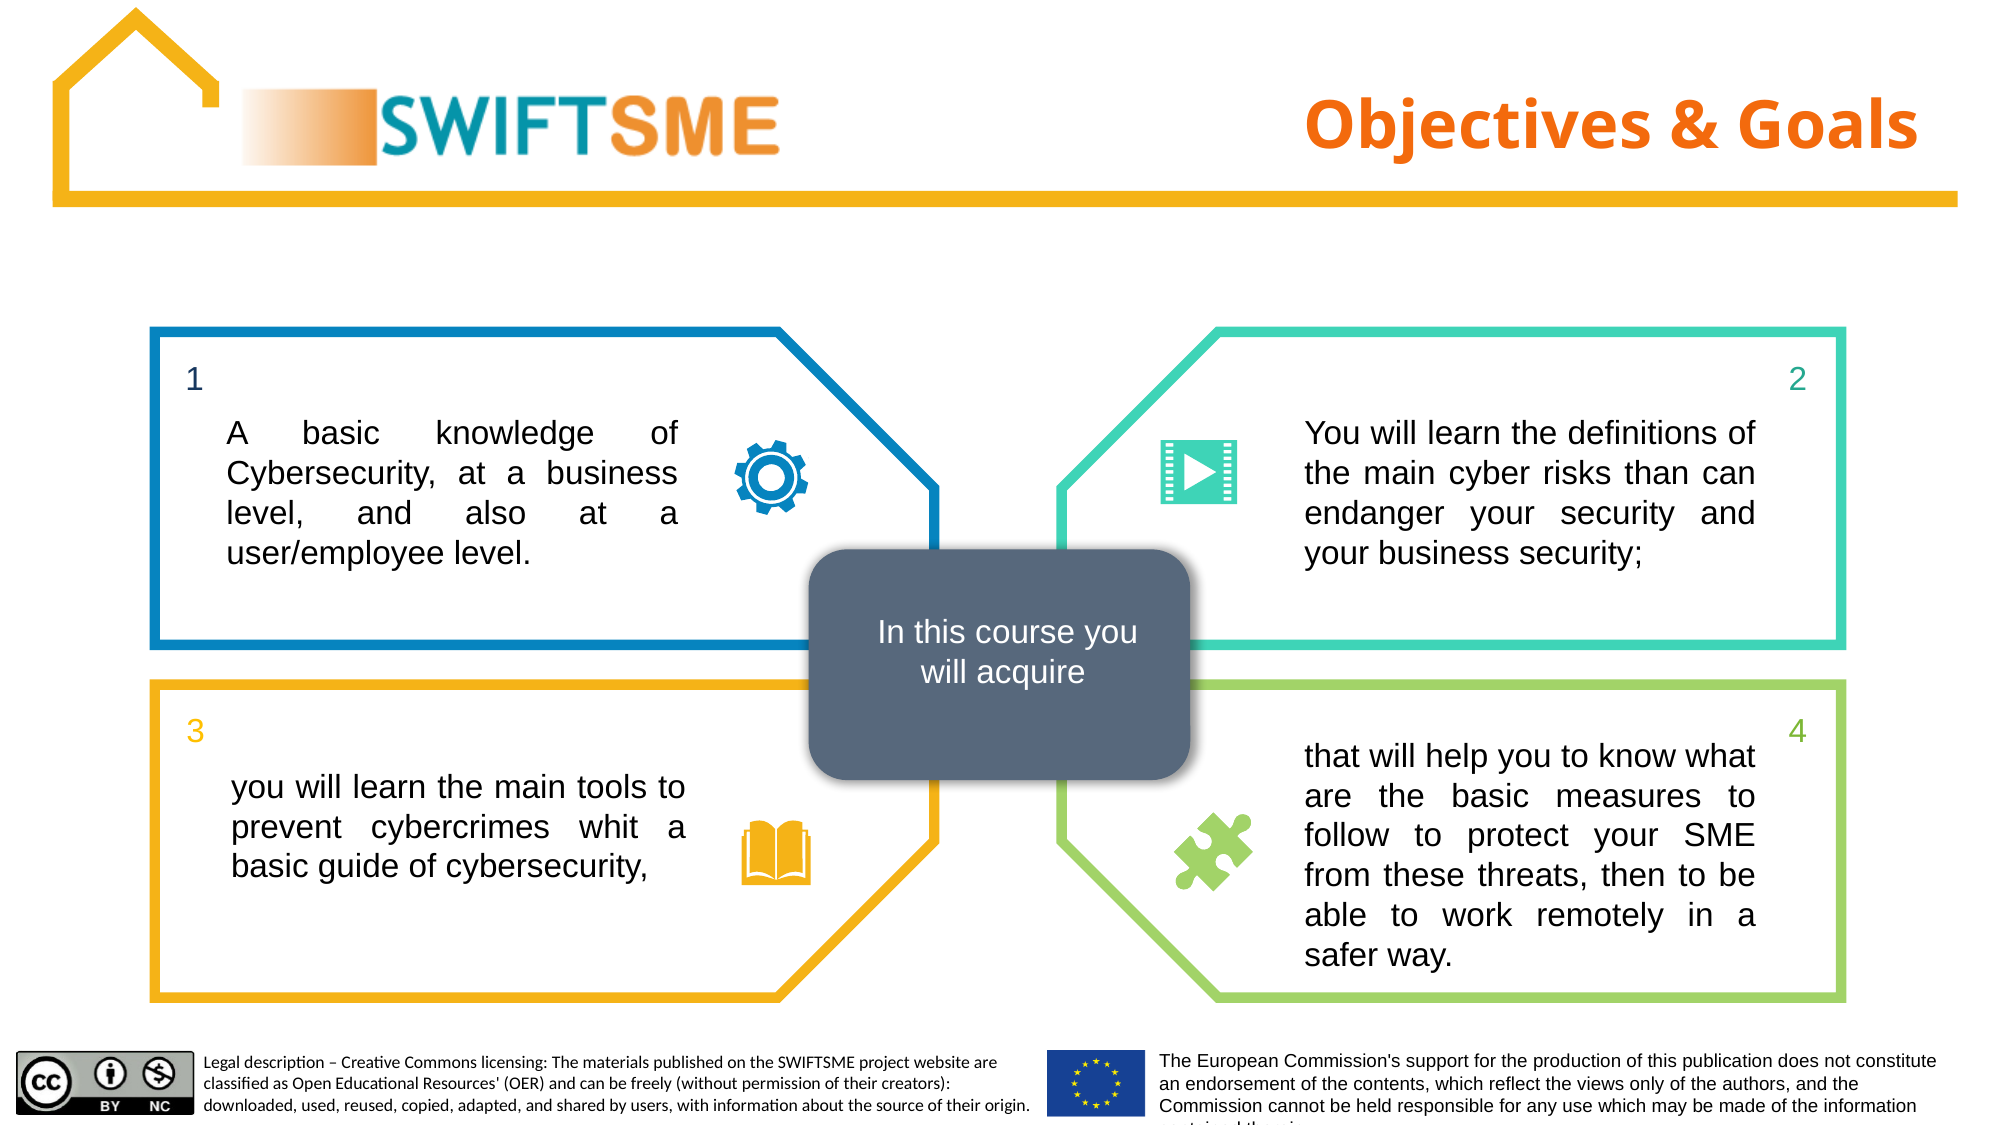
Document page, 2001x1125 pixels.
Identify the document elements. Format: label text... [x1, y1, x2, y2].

text_box 4 [1607, 701, 1822, 757]
text_box [745, 819, 812, 887]
text_box [153, 683, 936, 999]
text_box 3 [171, 701, 216, 757]
text_box [1060, 330, 1843, 646]
picture [227, 73, 795, 181]
text_box [807, 548, 1192, 782]
text_box that will help you to know what are the basic measures to follow to protect your SME from these threats, then to be able to work remotely in a safer way. [1289, 726, 1772, 981]
picture [16, 1050, 195, 1115]
text_box 1 [170, 349, 385, 405]
text_box [1160, 439, 1238, 505]
text_box Objectives & Goals [1288, 73, 1943, 169]
text_box [1060, 683, 1843, 999]
text_box [1172, 811, 1255, 893]
text_box In this course you will acquire [857, 603, 1159, 668]
text_box [733, 438, 810, 517]
text_box The European Commission's support for the production of this publication does not constitute an endorsement of the contents, which reflect the views only of the authors, and the Commission cannot be held responsible for any use which may be made of the information contained therein. [1144, 1041, 1973, 1125]
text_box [211, 382, 694, 581]
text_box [216, 698, 745, 894]
text_box [153, 330, 936, 646]
text_box Legal description – Creative Commons licensing: The materials published on the SWIFTSME project website are classified as Open Educational Resources' (OER) and can be freely (without permission of their creators): downloaded, used, reused, copied, adapted, and shared by users, with information about the source of their origin. [188, 1043, 1055, 1123]
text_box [1288, 372, 1772, 581]
text_box 2 [1607, 349, 1822, 405]
picture [1047, 1050, 1149, 1117]
